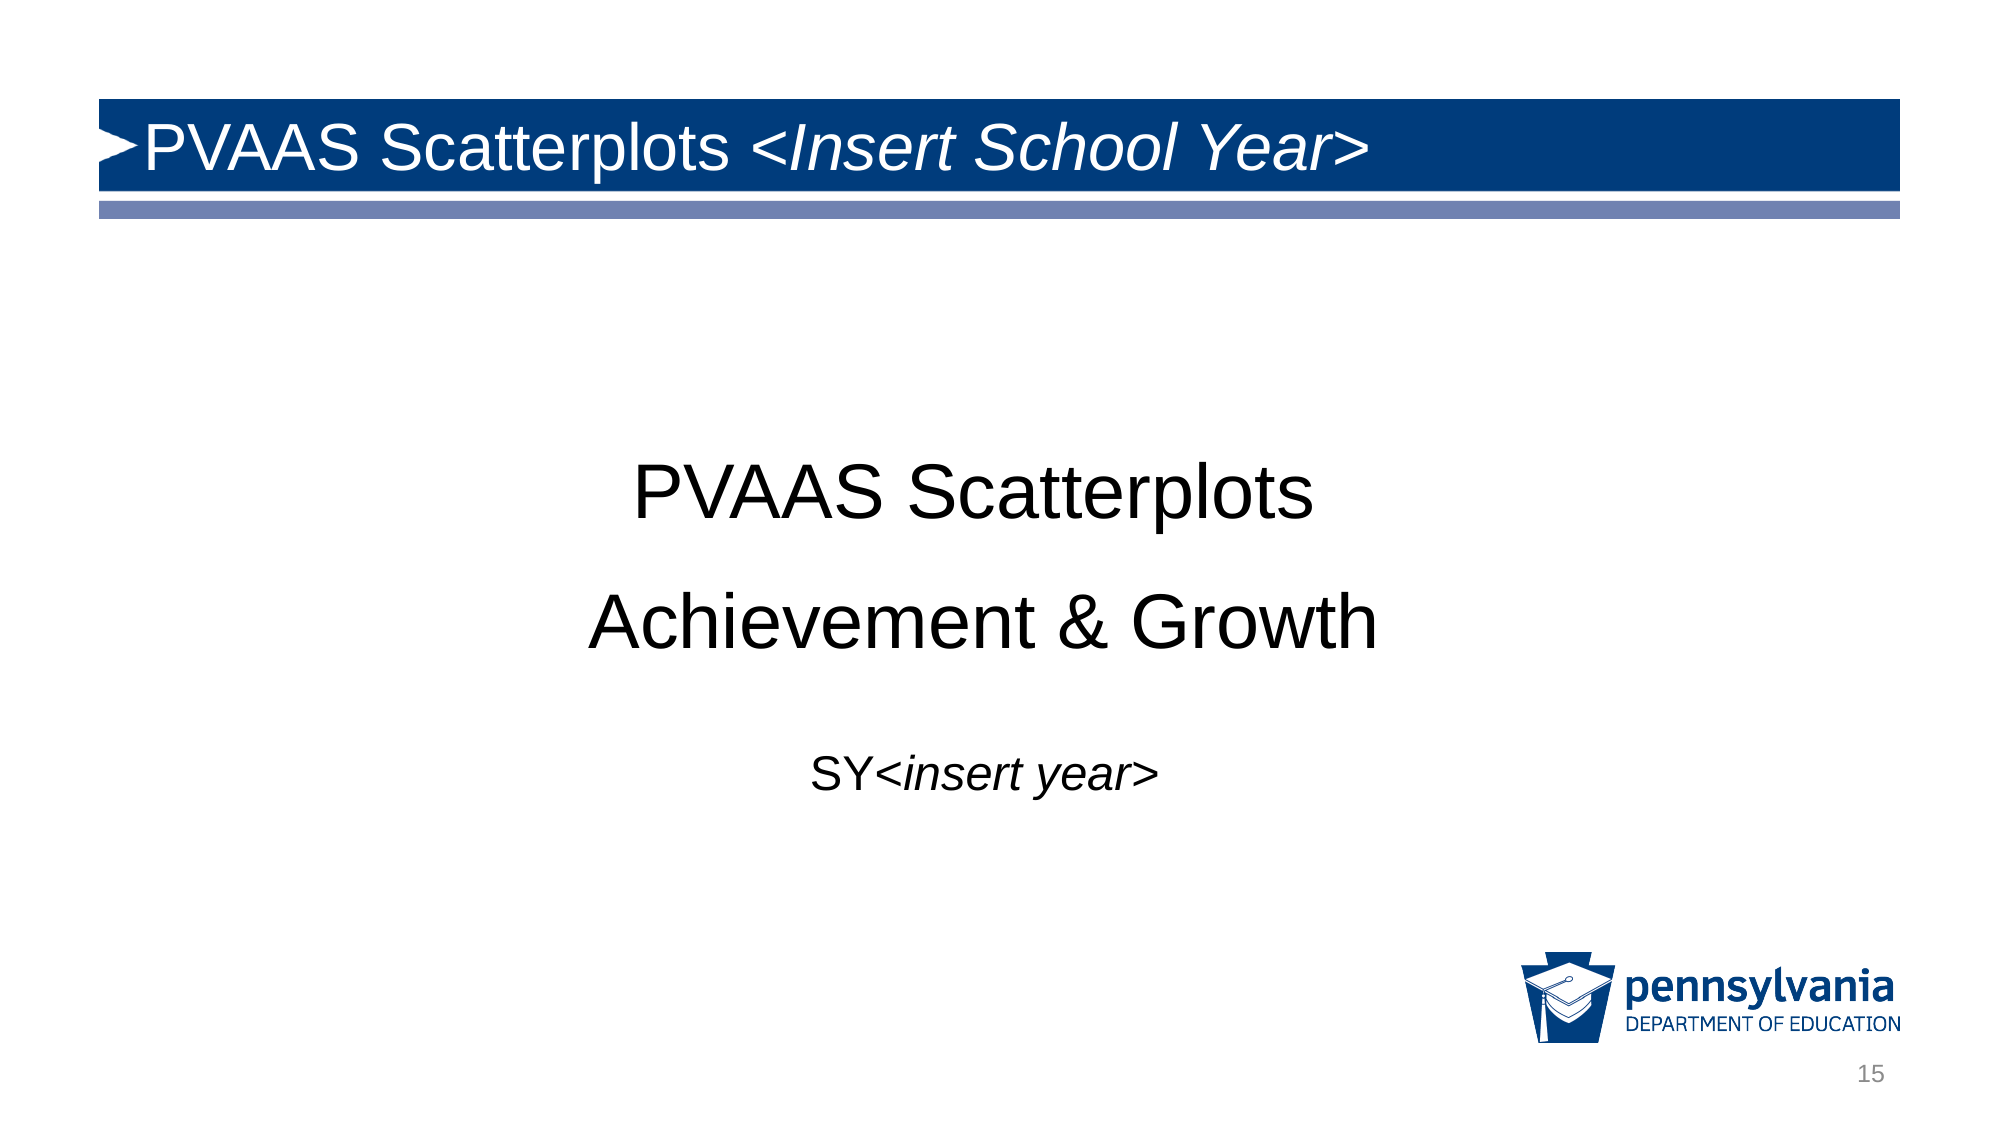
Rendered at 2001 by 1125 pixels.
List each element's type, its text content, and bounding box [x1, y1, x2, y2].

list PVAAS Scatterplots Achievement & Growth SY<insert year> [375, 287, 1594, 813]
picture [1521, 952, 1900, 1042]
slide_number 15 [1433, 1042, 1900, 1103]
title PVAAS Scatterplots <Insert School Year> [99, 50, 1900, 238]
